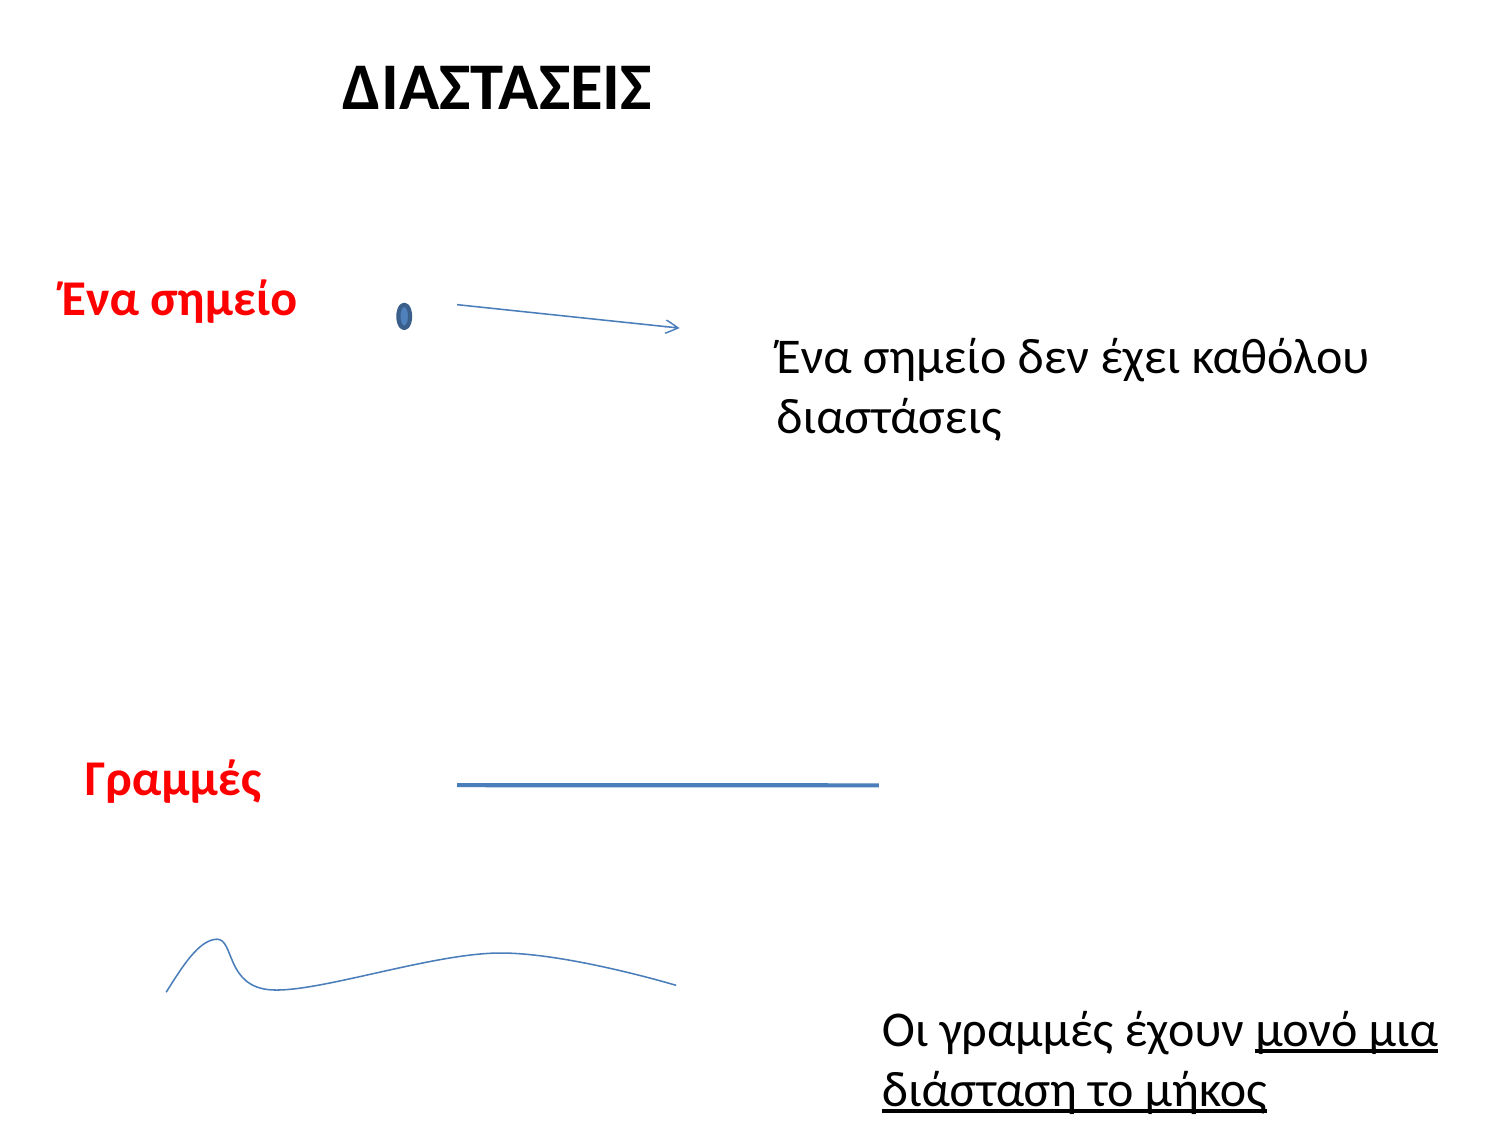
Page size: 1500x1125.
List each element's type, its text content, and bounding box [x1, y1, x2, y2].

text_box Οι γραμμές έχουν μονό μια διάσταση το μήκος [867, 988, 1500, 1124]
text_box ΔΙΑΣΤΑΣΕΙΣ [328, 35, 856, 130]
text_box Γραμμές [70, 738, 364, 813]
text_box [396, 302, 413, 330]
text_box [456, 304, 680, 329]
text_box [165, 938, 677, 993]
text_box Ένα σημείο δεν έχει καθόλου διαστάσεις [761, 316, 1418, 452]
text_box Ένα σημείο [46, 257, 340, 333]
